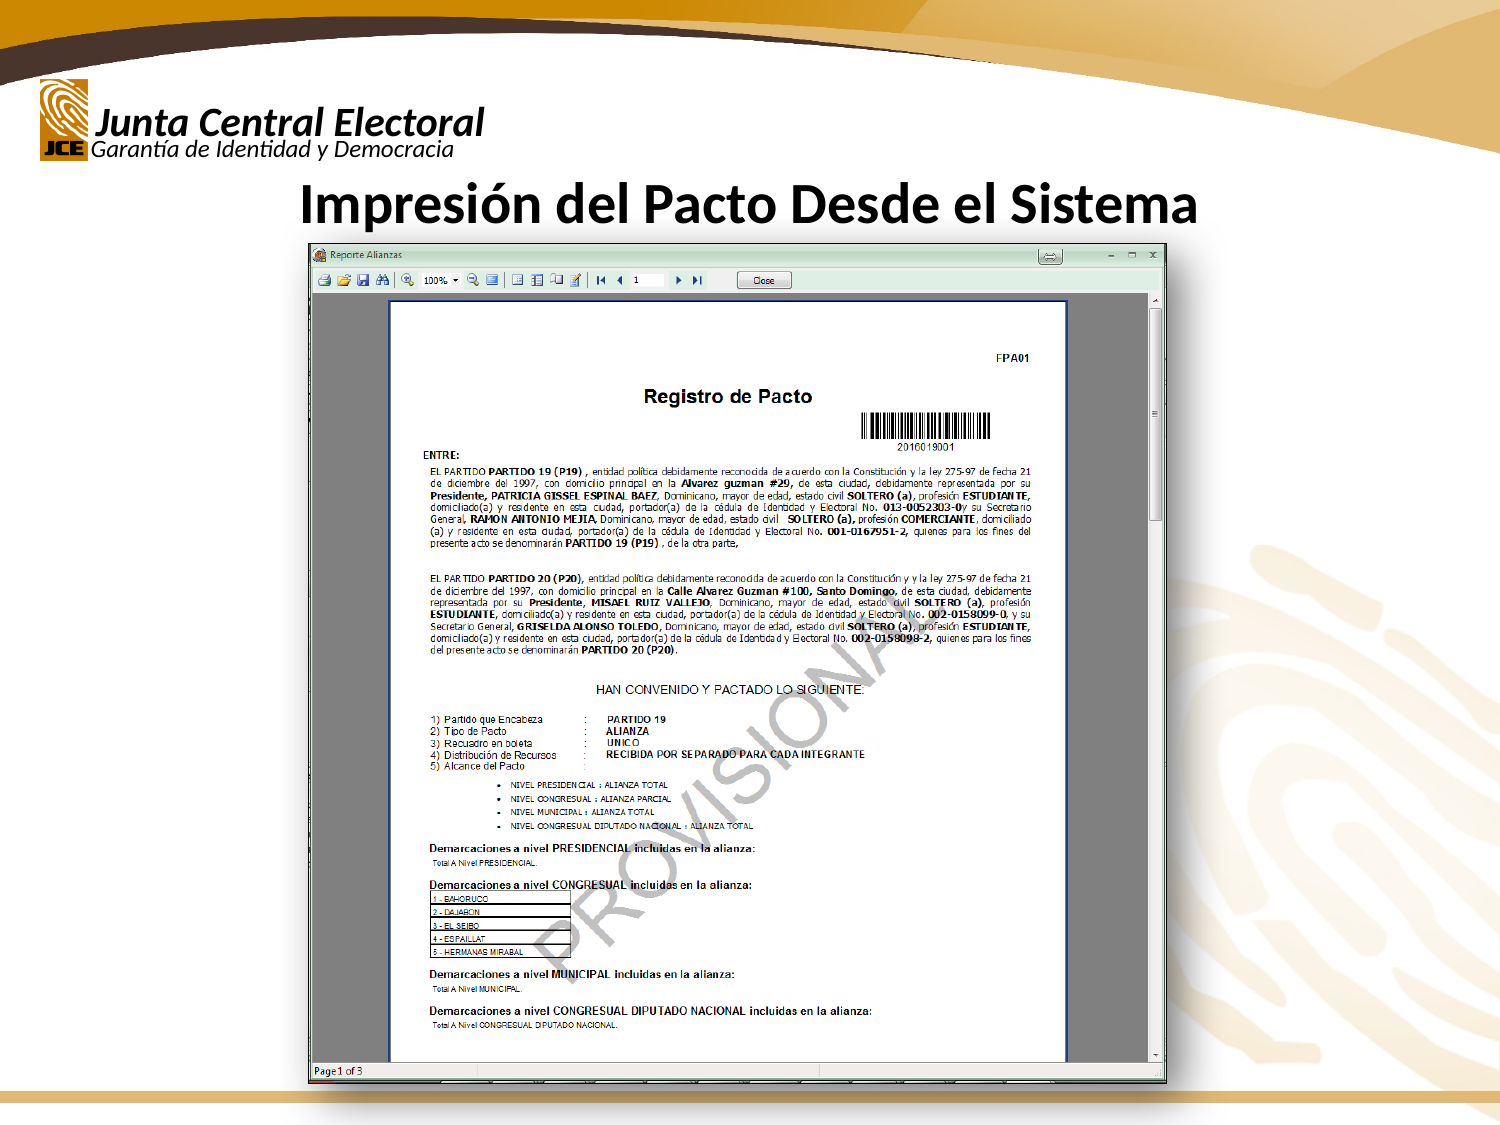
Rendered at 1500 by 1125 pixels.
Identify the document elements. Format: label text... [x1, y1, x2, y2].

picture [301, 147, 307, 157]
picture [109, 146, 115, 157]
picture [276, 147, 282, 157]
picture [156, 147, 163, 157]
picture [415, 146, 421, 157]
picture [263, 147, 270, 157]
picture [288, 146, 294, 157]
picture [130, 146, 136, 157]
picture [337, 143, 346, 155]
text_box Impresión del Pacto Desde el Sistema [0, 157, 1500, 243]
picture [0, 0, 1500, 157]
picture [371, 147, 377, 157]
picture [0, 242, 1500, 1125]
picture [188, 147, 194, 157]
picture [169, 146, 175, 157]
picture [444, 146, 450, 157]
picture [143, 147, 149, 157]
picture [249, 147, 255, 157]
picture [224, 147, 230, 157]
picture [364, 147, 370, 157]
picture [383, 147, 390, 155]
